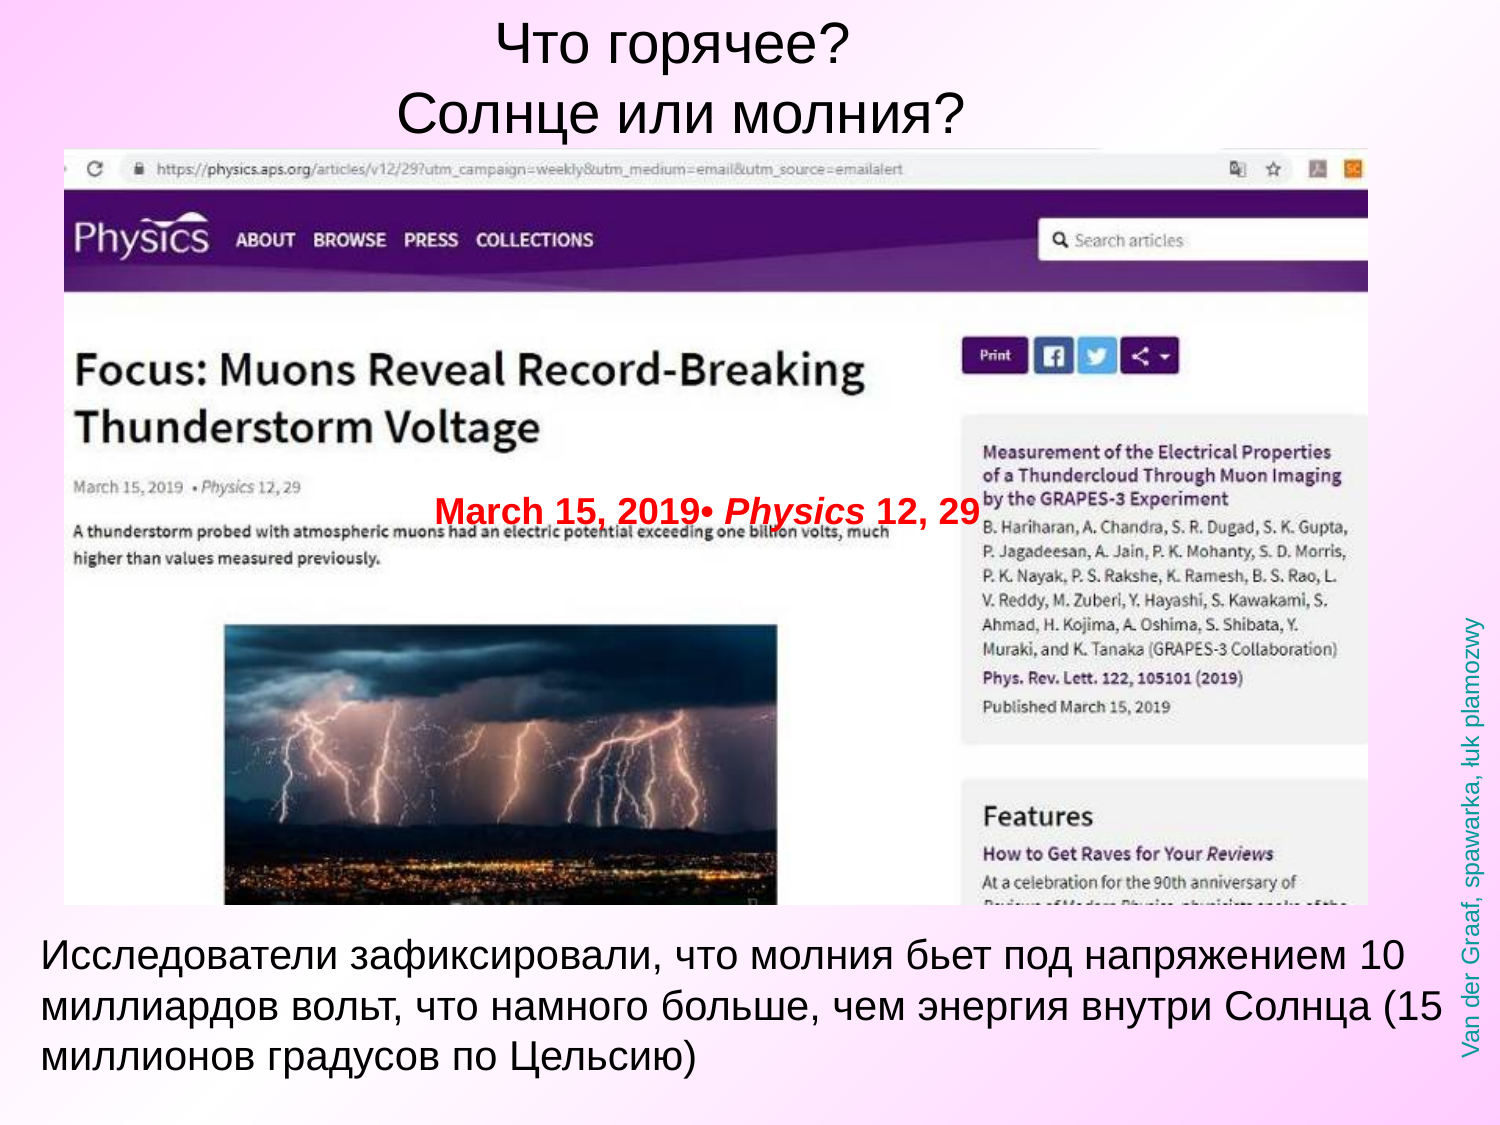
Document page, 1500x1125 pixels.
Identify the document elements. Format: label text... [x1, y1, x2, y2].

text_box Исследователи зафиксировали, что молния бьет под напряжением 10 миллиардов вольт, что намного больше, чем энергия внутри Солнца (15 миллионов градусов по Цельсию) [0, 920, 1470, 1086]
picture [64, 148, 1368, 905]
title Что горячее? Солнце или молния? [29, 0, 1333, 169]
text_box Van der Graaf, spawarka, łuk plamozwy [1446, 602, 1492, 1074]
